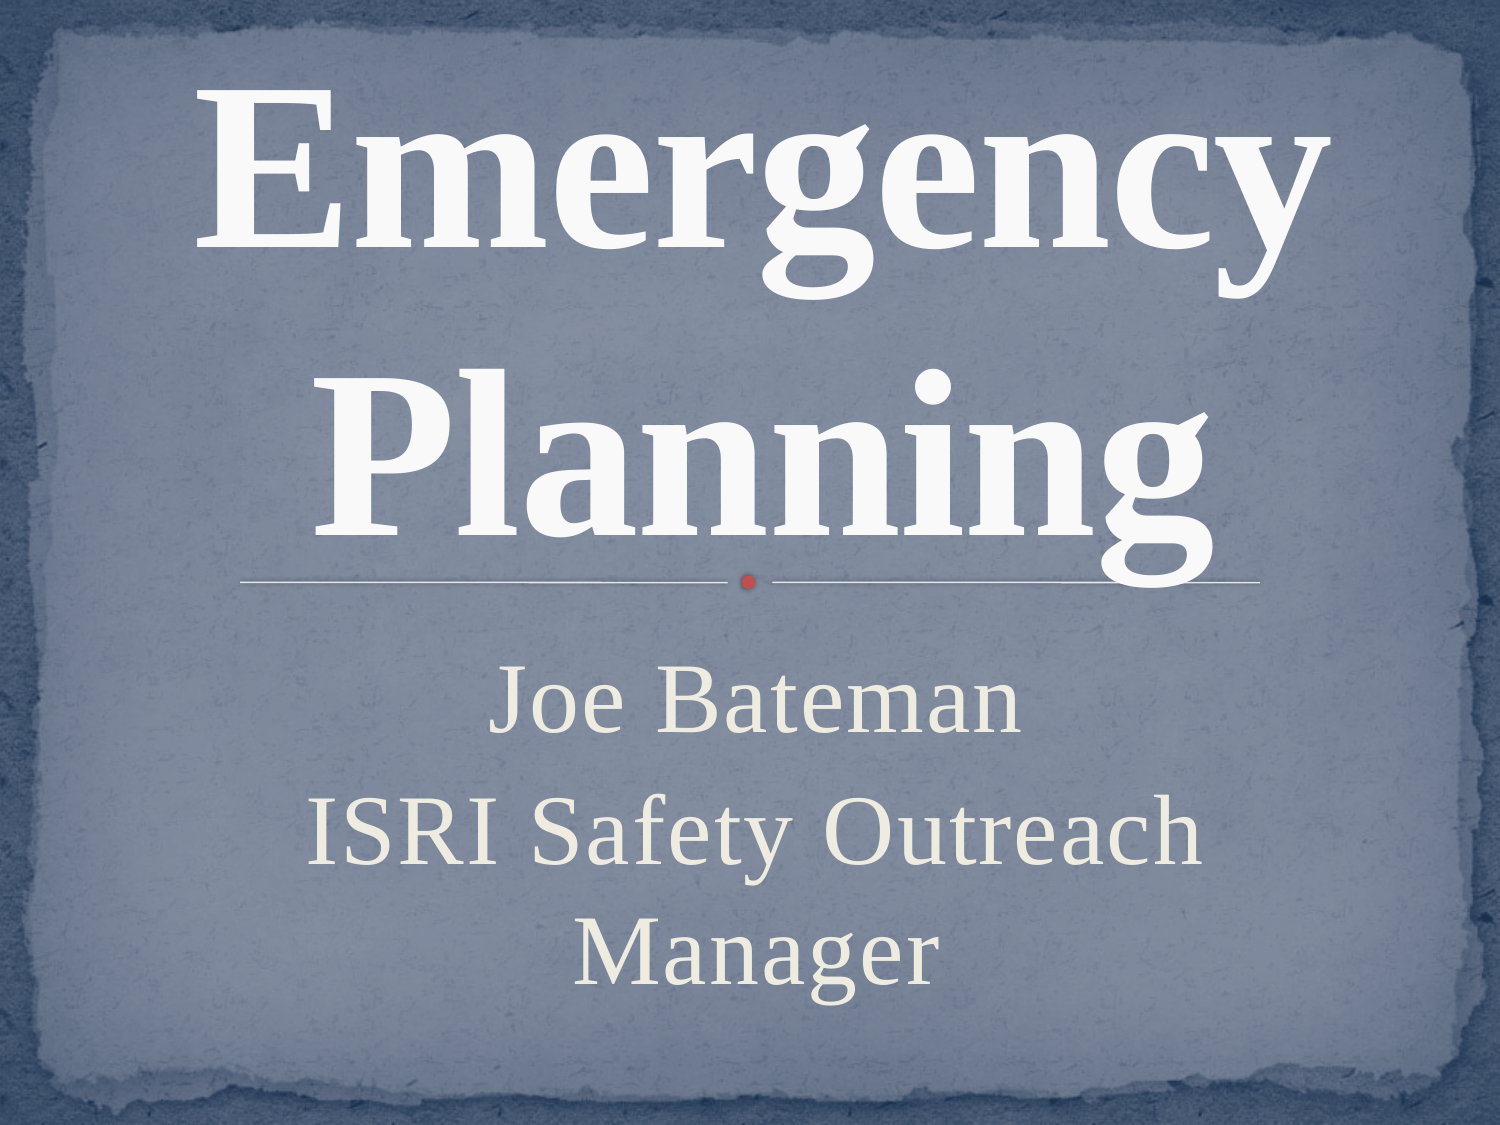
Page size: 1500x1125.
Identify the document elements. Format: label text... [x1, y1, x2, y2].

subtitle Joe Bateman ISRI Safety Outreach Manager [112, 624, 1400, 1025]
title Emergency Planning [62, 87, 1463, 591]
